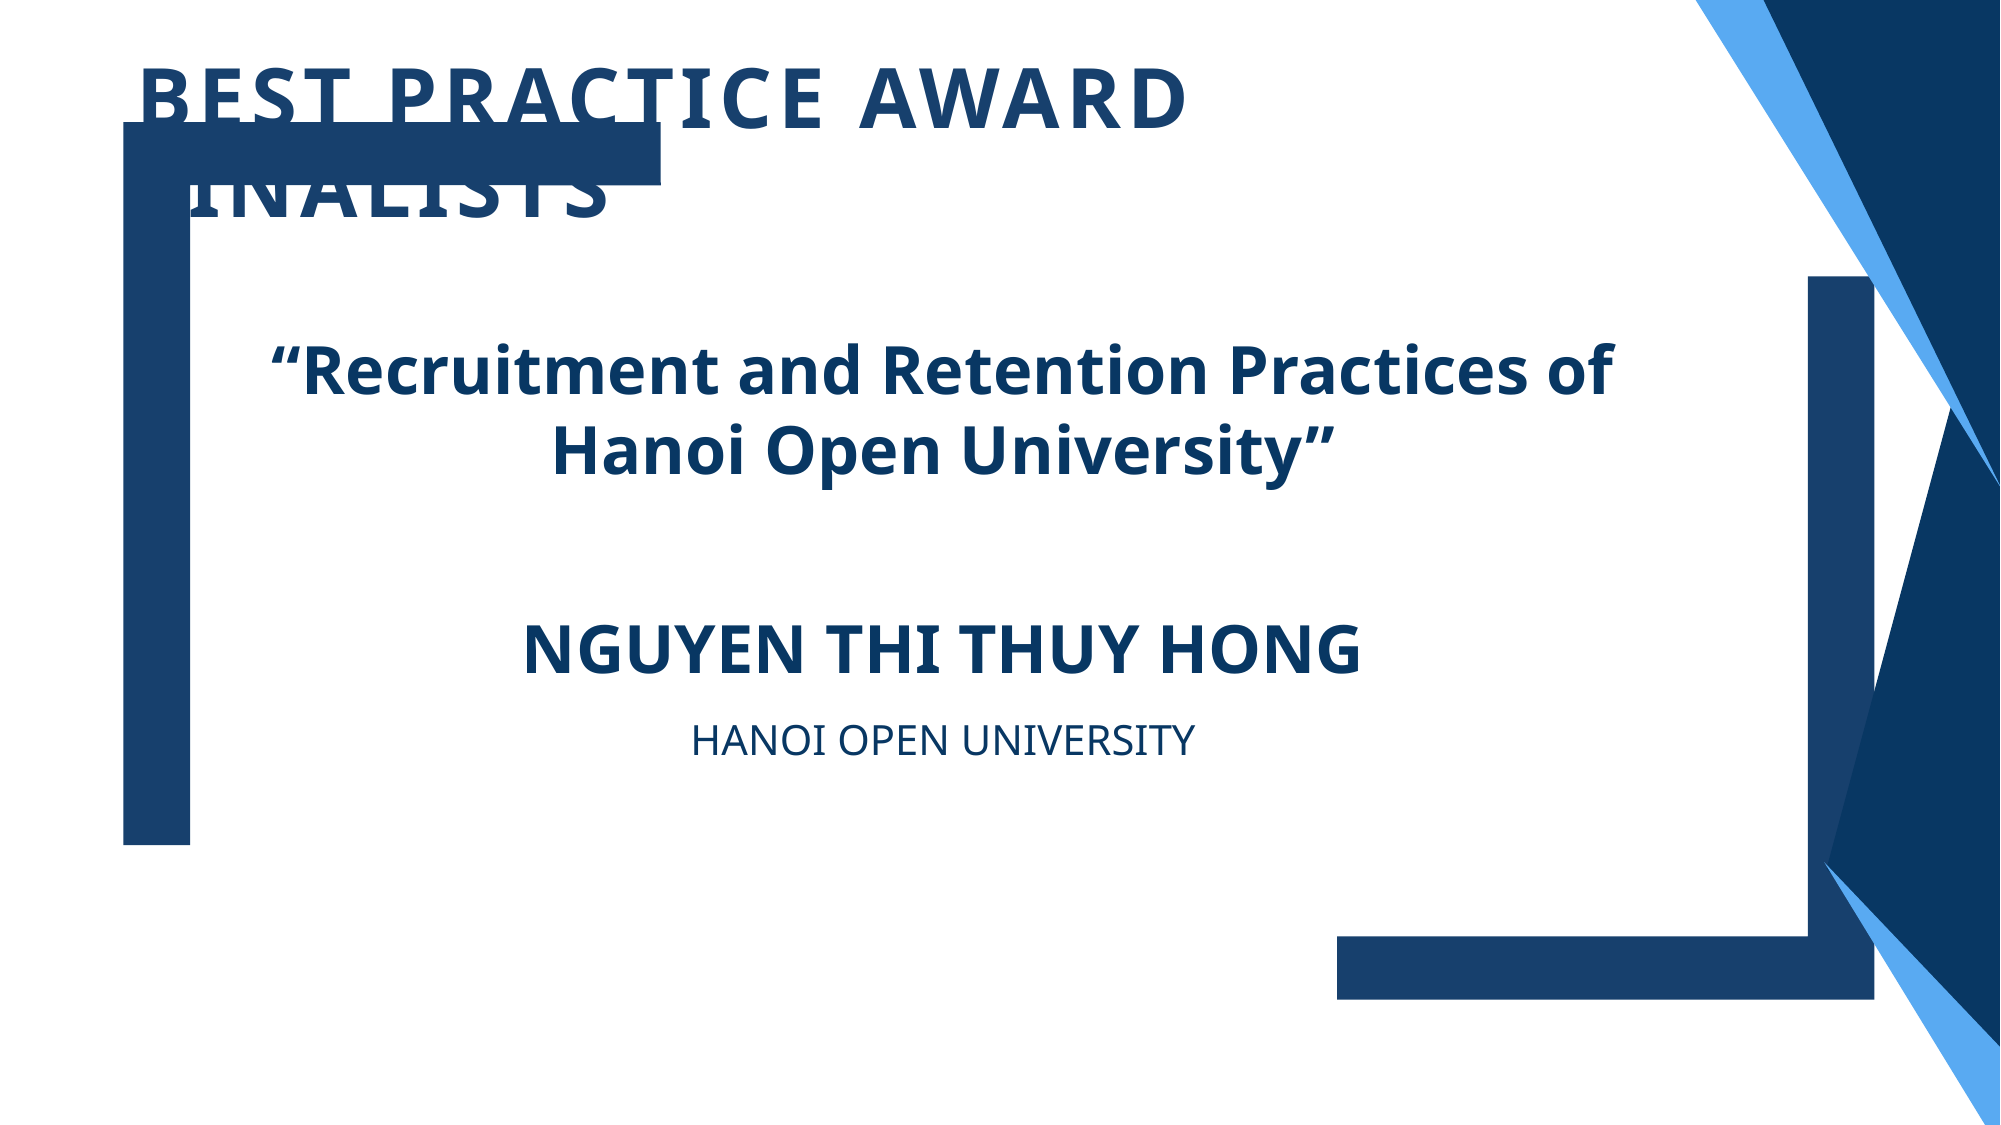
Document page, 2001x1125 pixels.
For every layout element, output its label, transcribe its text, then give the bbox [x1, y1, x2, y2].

text_box BEST PRACTICE AWARD FINALISTS [121, 116, 1695, 243]
text_box “Recruitment and Retention Practices of Hanoi Open University” NGUYEN THI THUY HONG HANOI OPEN UNIVERSITY [224, 320, 1662, 771]
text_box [1695, 0, 2000, 1125]
